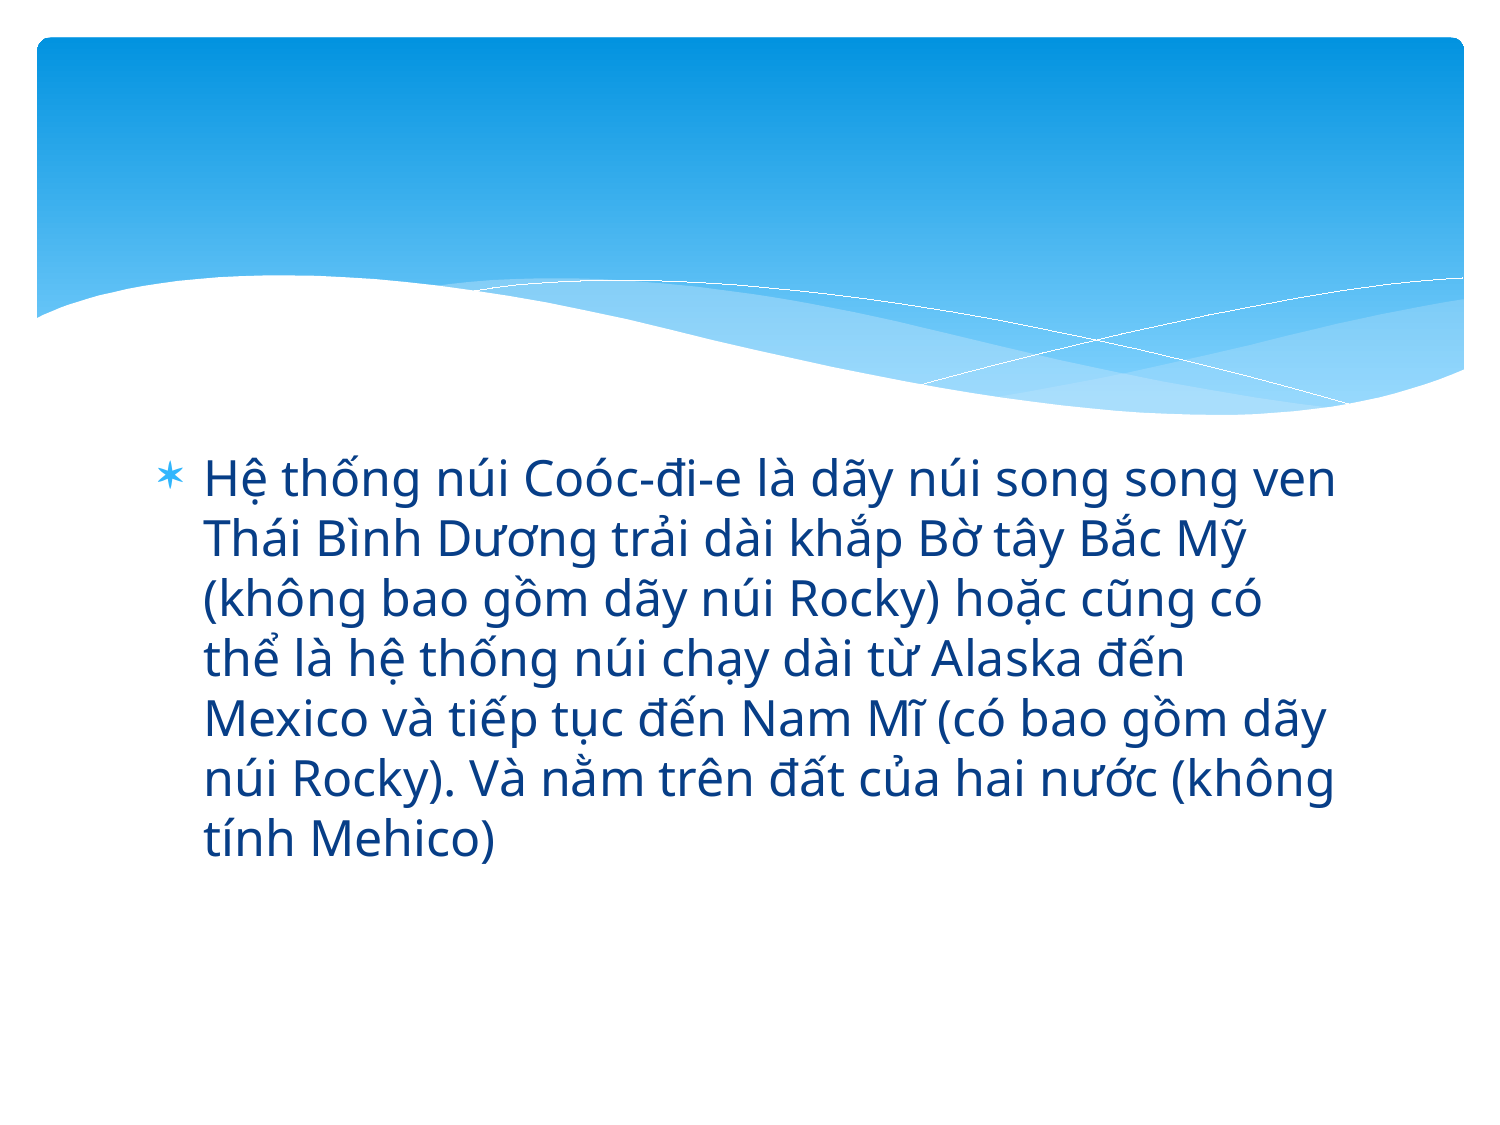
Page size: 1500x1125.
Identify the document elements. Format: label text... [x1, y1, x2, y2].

list Hệ thống núi Coóc-đi-e là dãy núi song song ven Thái Bình Dương trải dài khắp Bờ tây Bắc Mỹ (không bao gồm dãy núi Rocky) hoặc cũng có thể là hệ thống núi chạy dài từ Alaska đến Mexico và tiếp tục đến Nam Mĩ (có bao gồm dãy núi Rocky). Và nằm trên đất của hai nước (không tính Mehico) [143, 438, 1359, 1005]
